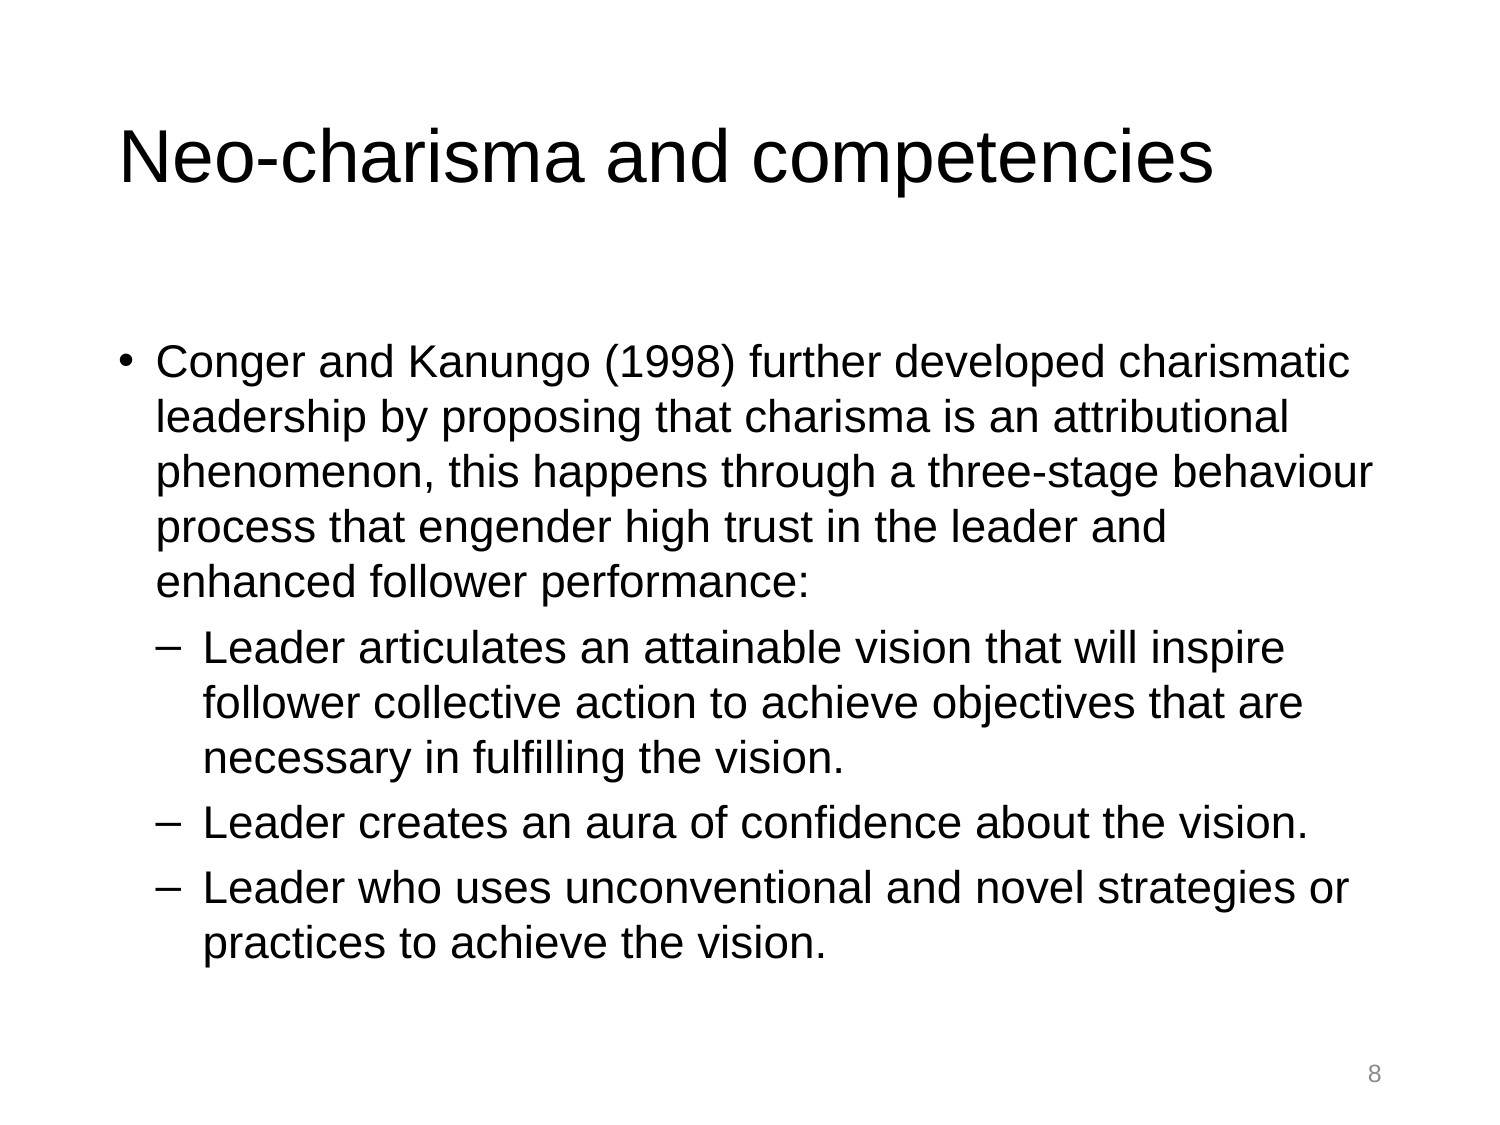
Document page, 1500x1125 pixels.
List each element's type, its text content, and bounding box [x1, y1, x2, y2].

list Conger and Kanungo (1998) further developed charismatic leadership by proposing that charisma is an attributional phenomenon, this happens through a three-stage behaviour process that engender high trust in the leader and enhanced follower performance: Leader articulates an attainable vision that will inspire follower collective action to achieve objectives that are necessary in fulfilling the vision. Leader creates an aura of confidence about the vision. Leader who uses unconventional and novel strategies or practices to achieve the vision. [103, 324, 1397, 1006]
title Neo-charisma and competencies [103, 49, 1397, 267]
slide_number 8 [1059, 1042, 1397, 1103]
